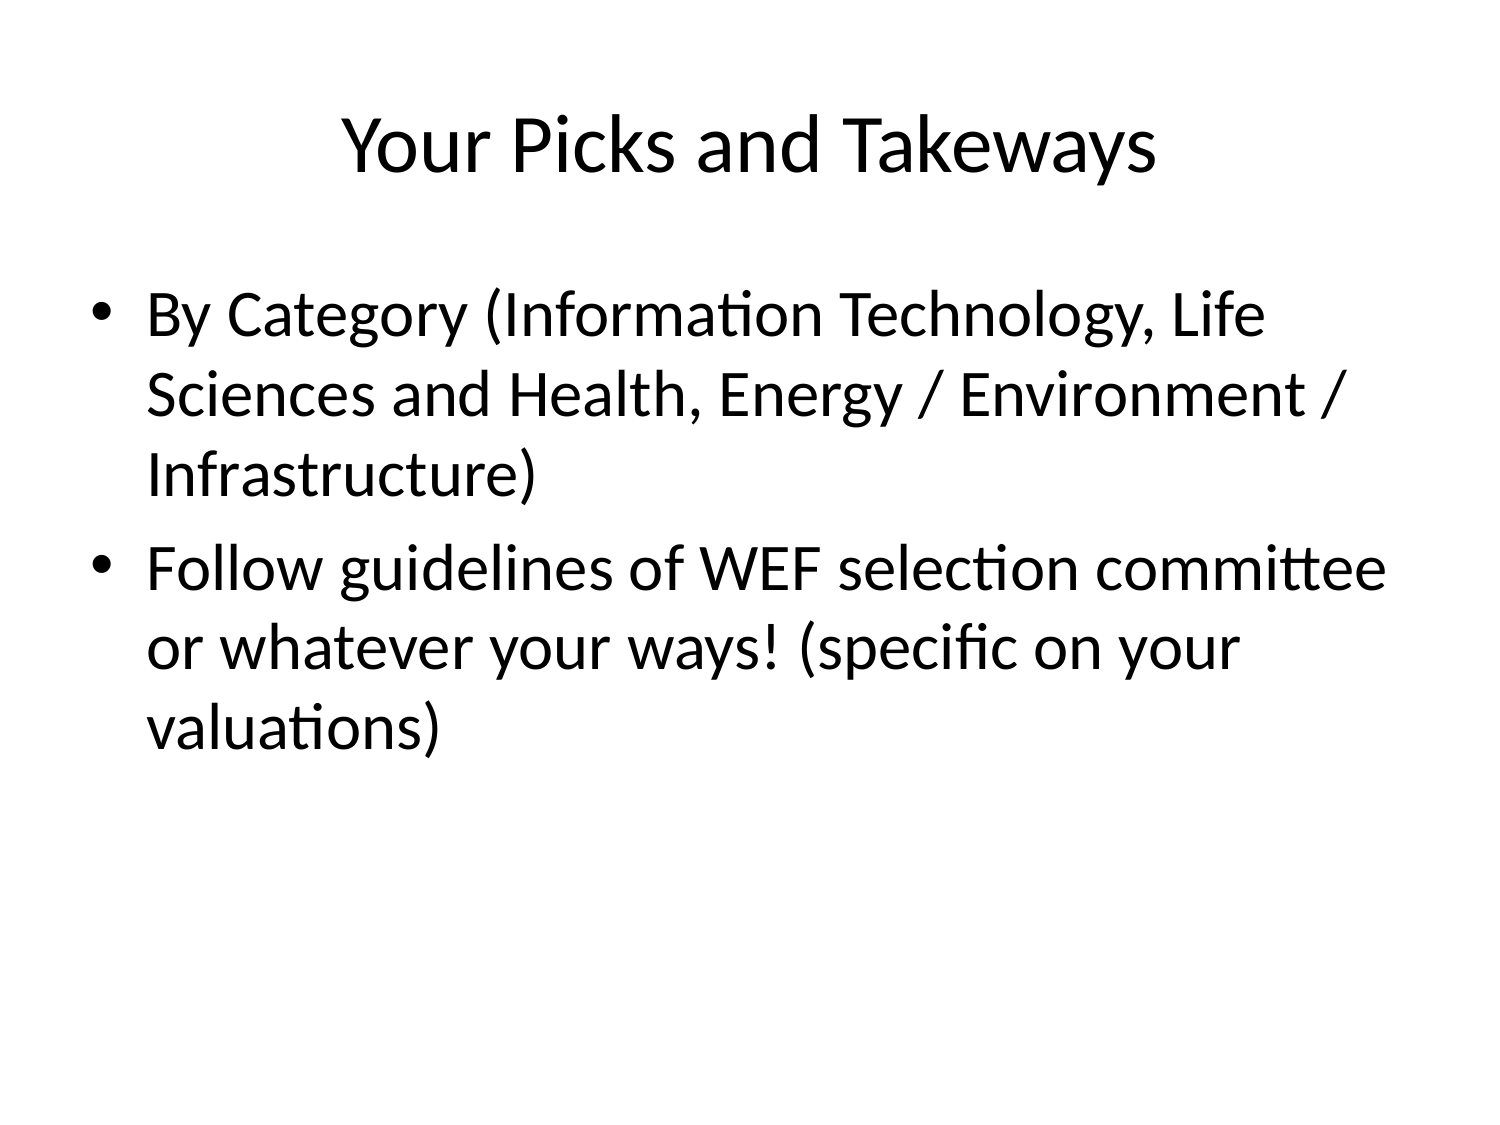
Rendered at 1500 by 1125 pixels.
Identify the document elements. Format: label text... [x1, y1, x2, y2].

list By Category (Information Technology, Life Sciences and Health, Energy / Environment / Infrastructure) Follow guidelines of WEF selection committee or whatever your ways! (specific on your valuations) [75, 262, 1425, 1005]
title Your Picks and Takeways [75, 45, 1425, 233]
